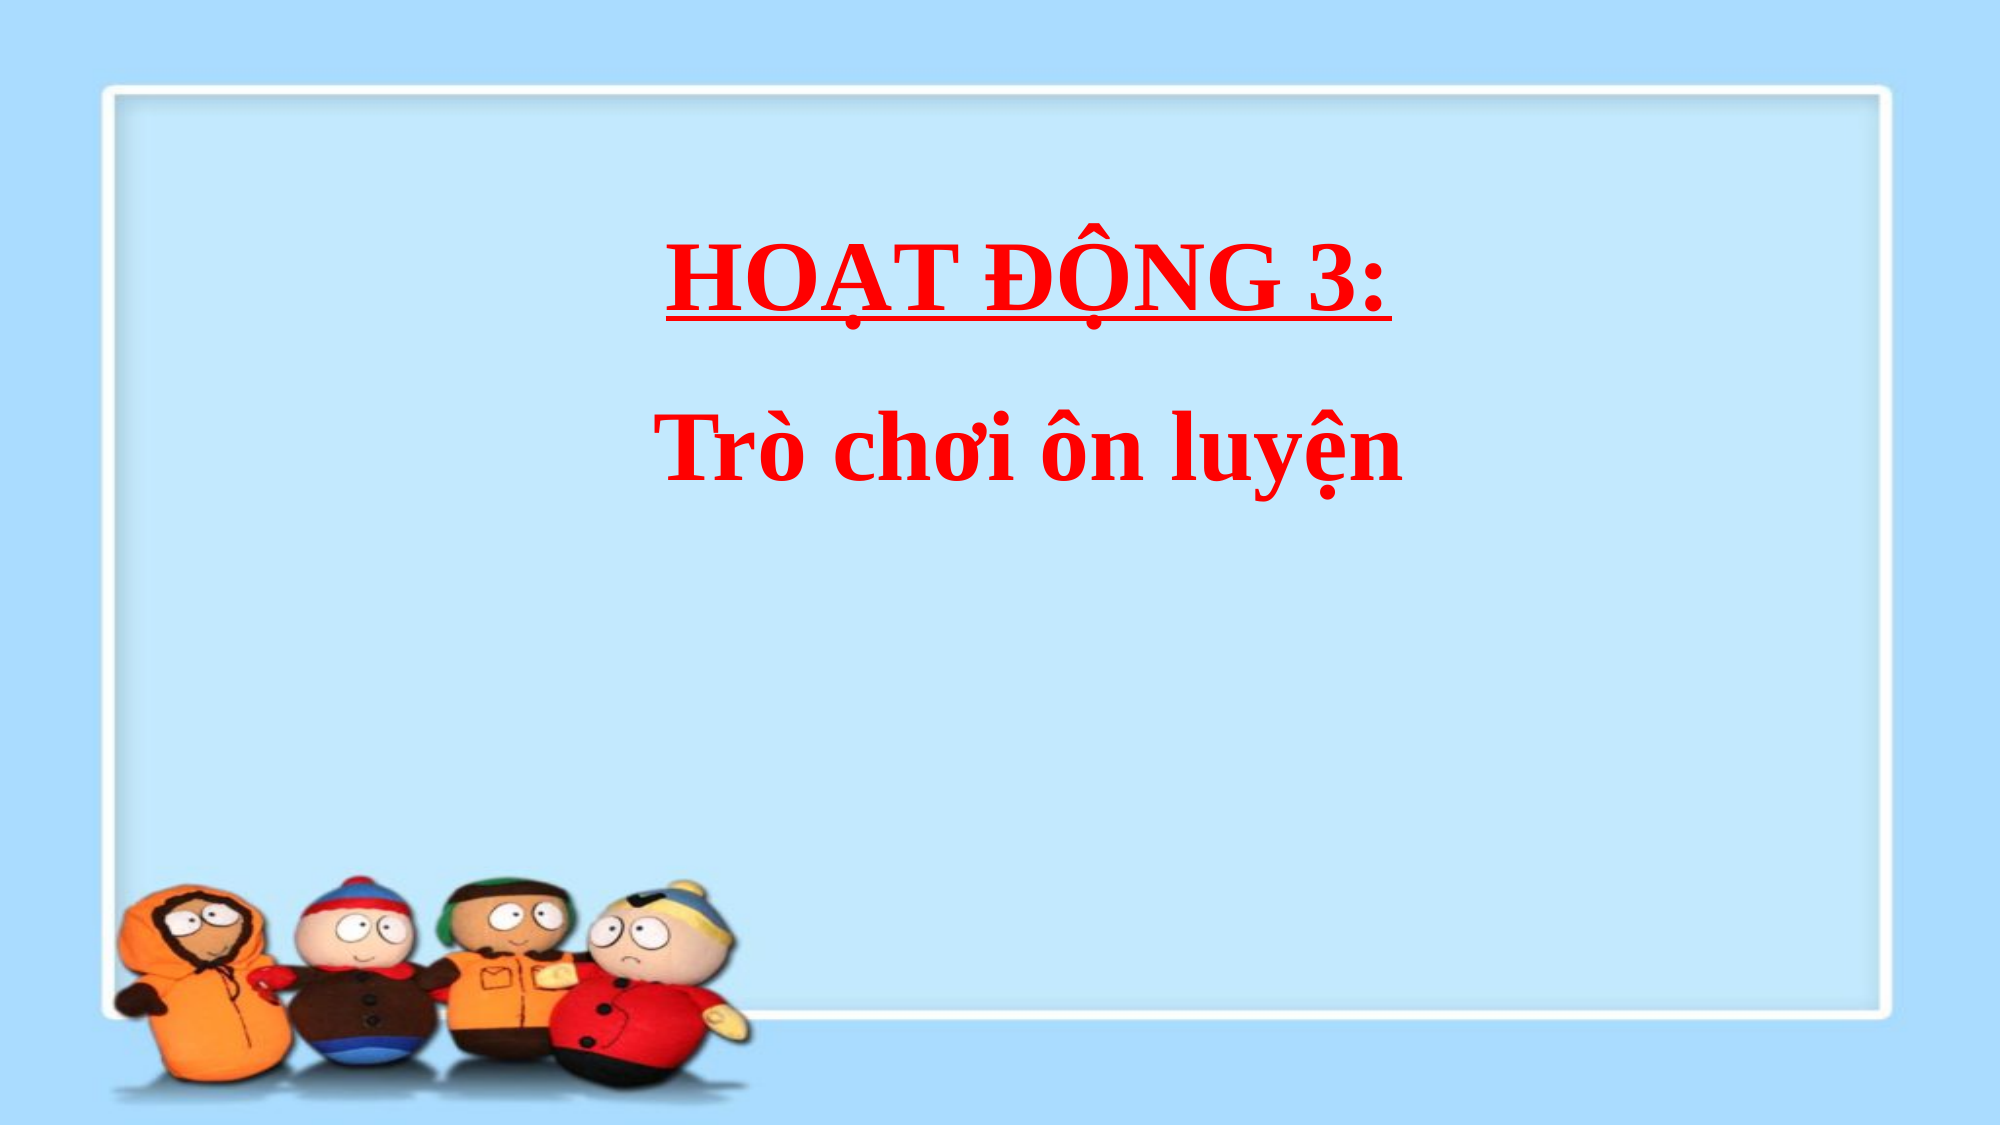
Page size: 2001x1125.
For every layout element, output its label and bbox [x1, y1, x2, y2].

list [0, 0, 2000, 1125]
